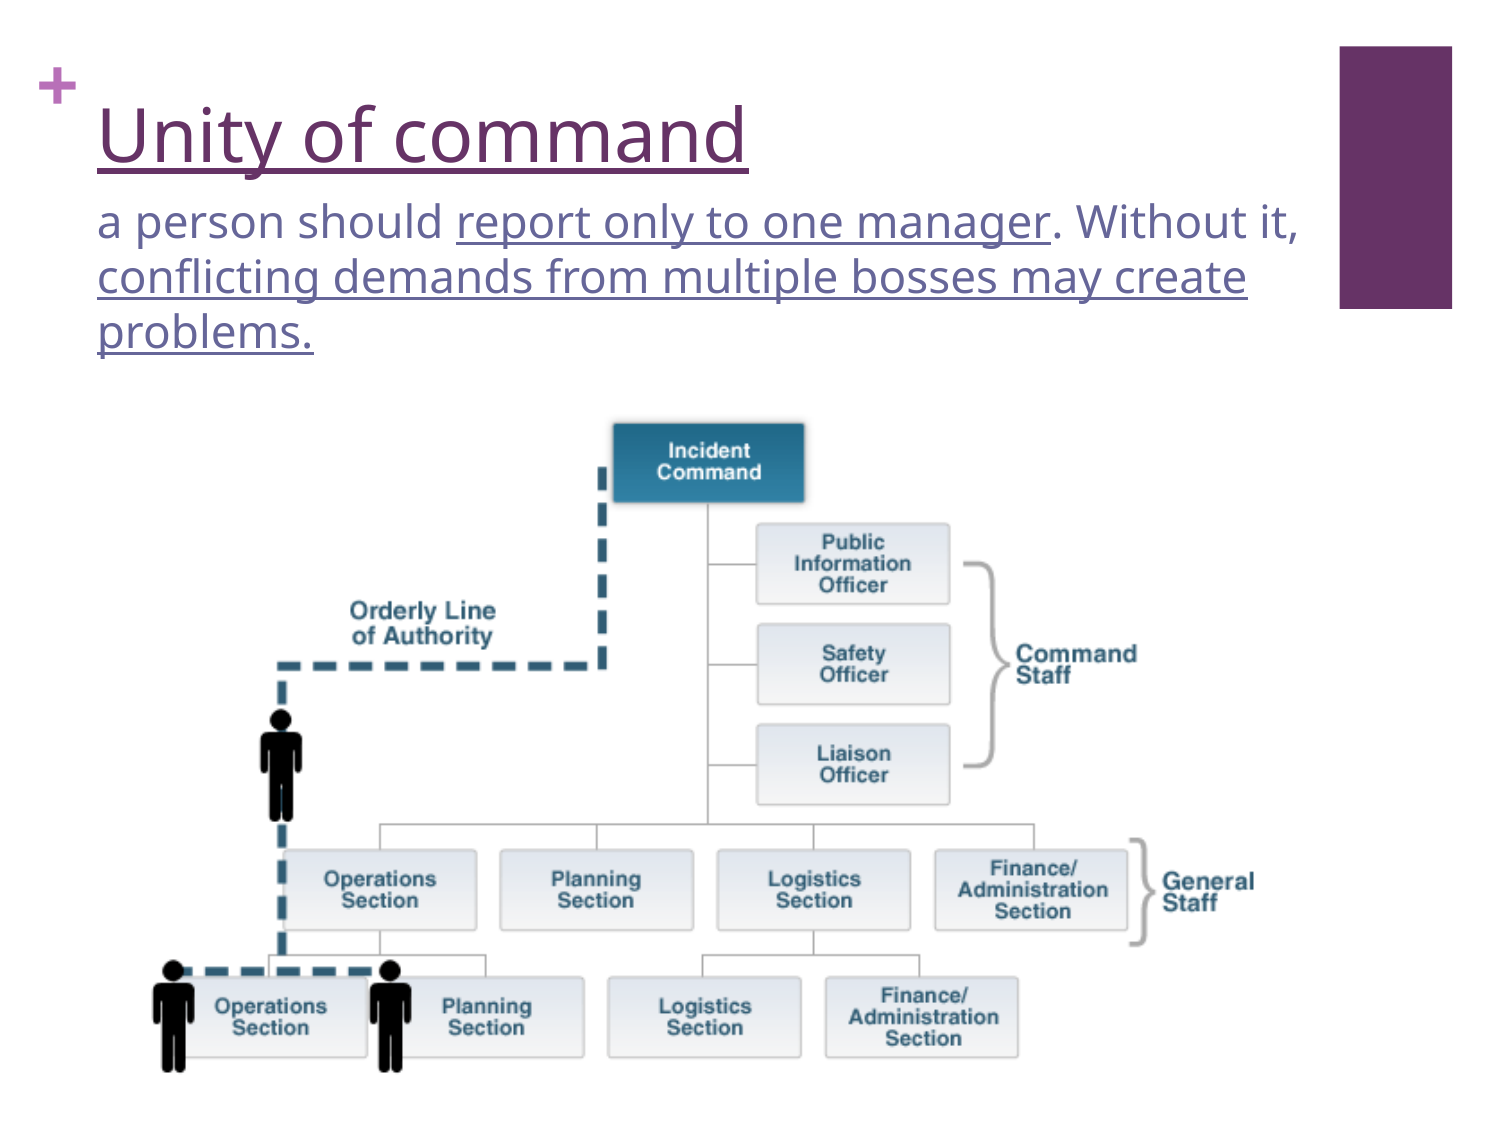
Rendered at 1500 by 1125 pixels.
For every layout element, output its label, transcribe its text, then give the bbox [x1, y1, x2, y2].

title Unity of command [81, 22, 1322, 185]
list a person should report only to one manager. Without it, conflicting demands from multiple bosses may create problems. [81, 185, 1322, 313]
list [81, 407, 1323, 1089]
